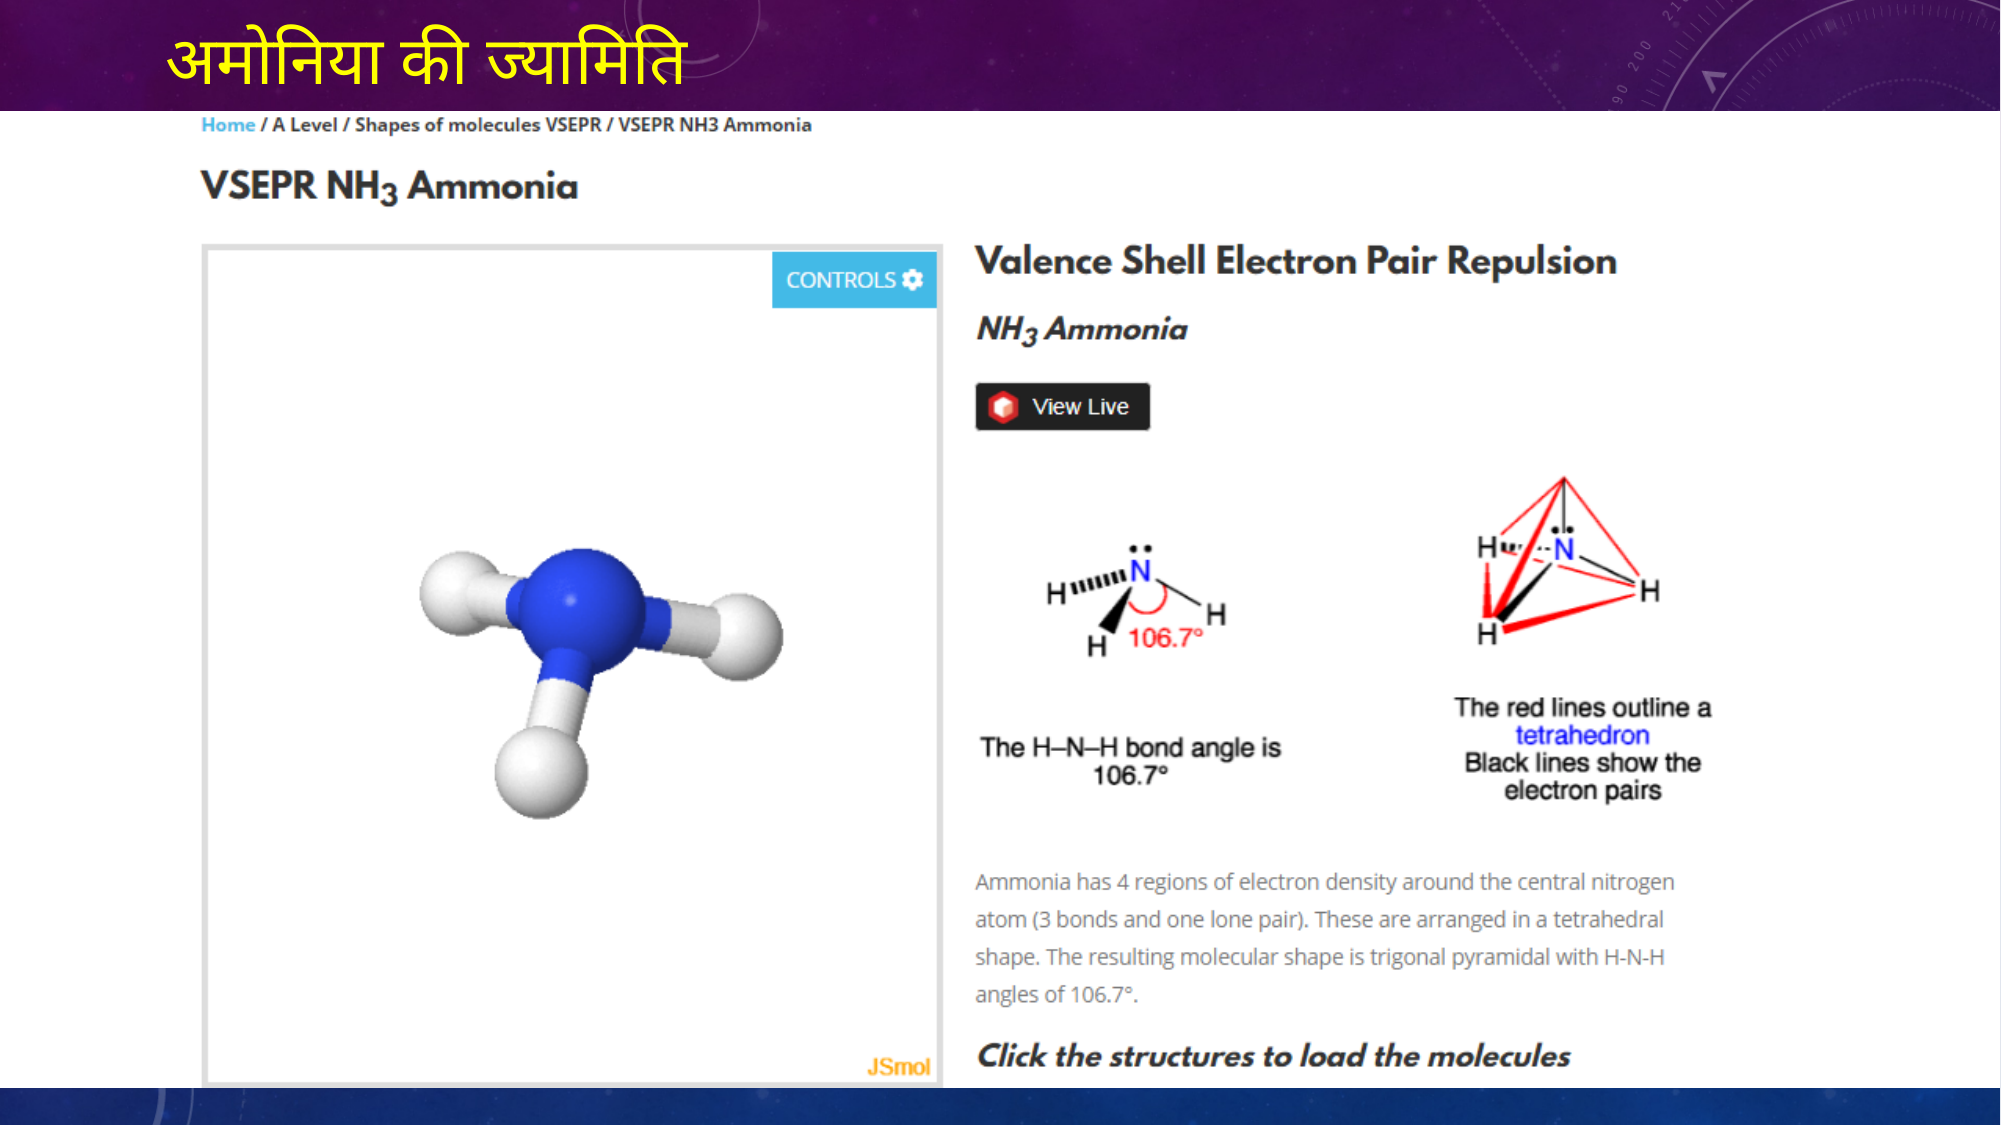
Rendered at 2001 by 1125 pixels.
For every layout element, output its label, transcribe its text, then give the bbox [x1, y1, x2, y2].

text_box अमोनिया की ज्यामिति [150, 10, 703, 106]
picture [0, 0, 2001, 1125]
